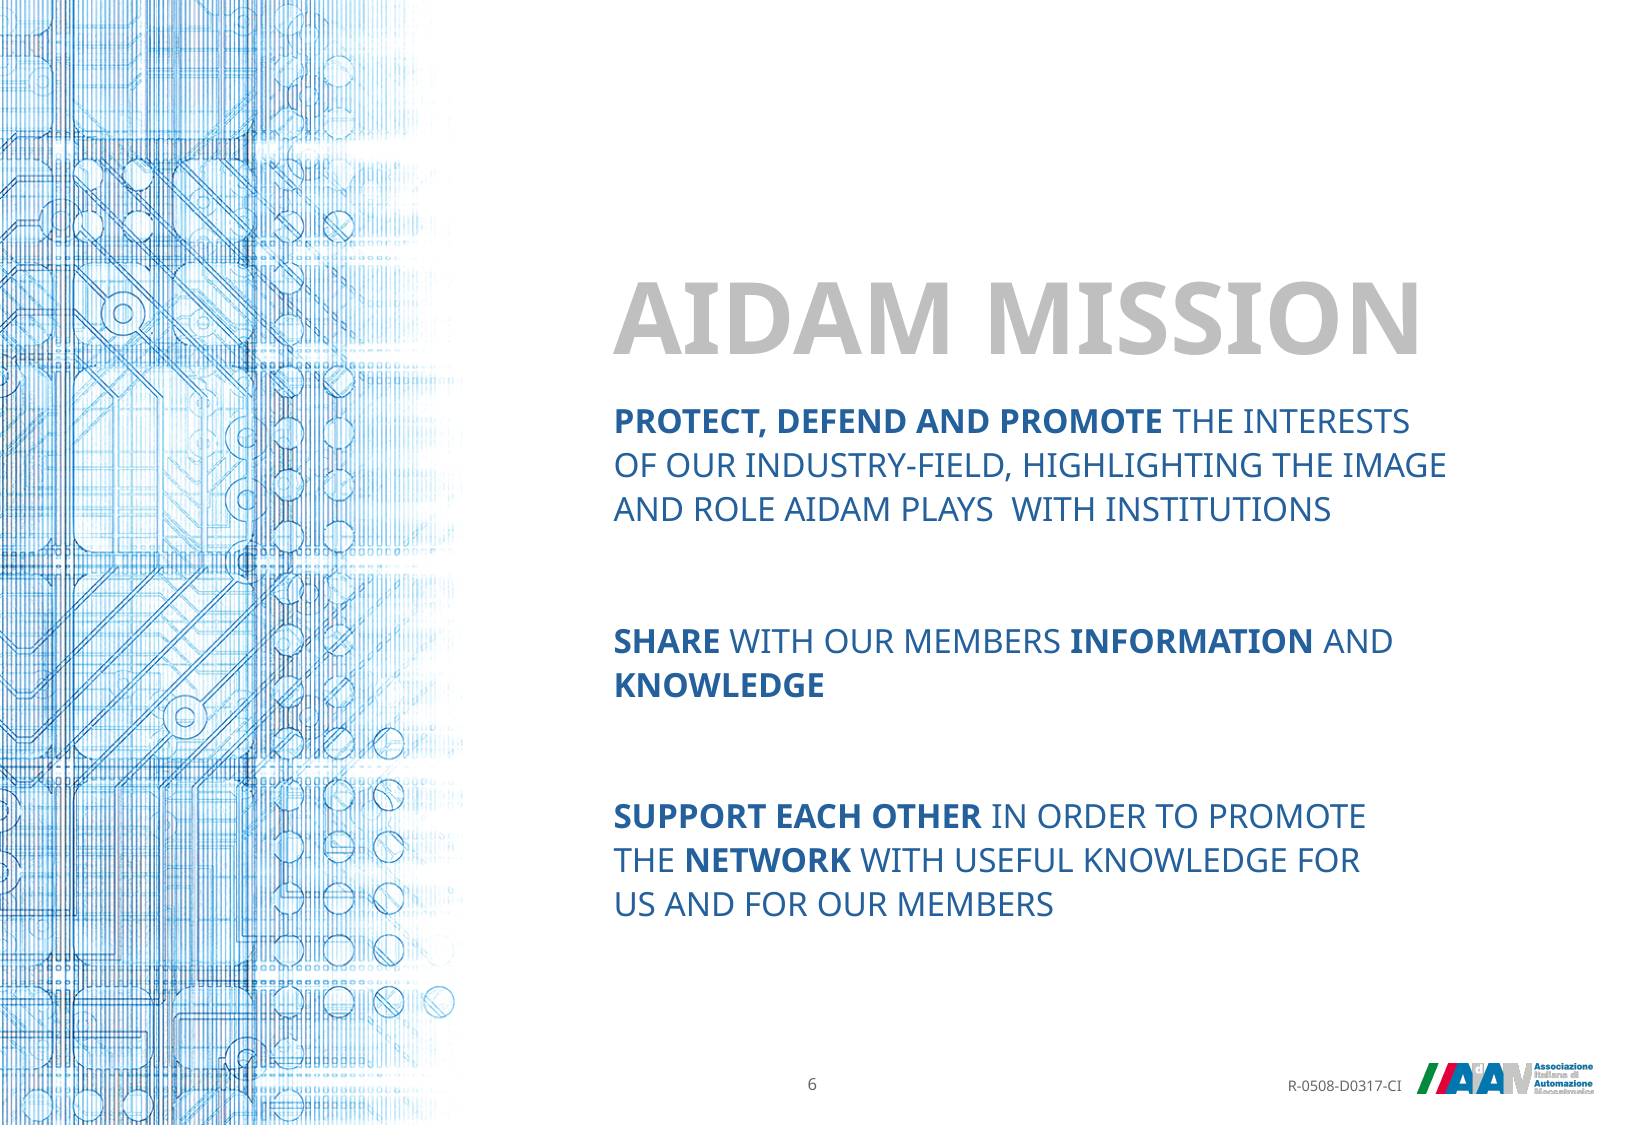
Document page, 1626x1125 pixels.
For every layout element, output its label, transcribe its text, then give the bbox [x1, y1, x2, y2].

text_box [598, 246, 1546, 893]
picture [0, 0, 483, 1125]
footer R-0508-D0317-CI [1112, 1071, 1417, 1103]
slide_number 6 [685, 1066, 940, 1093]
